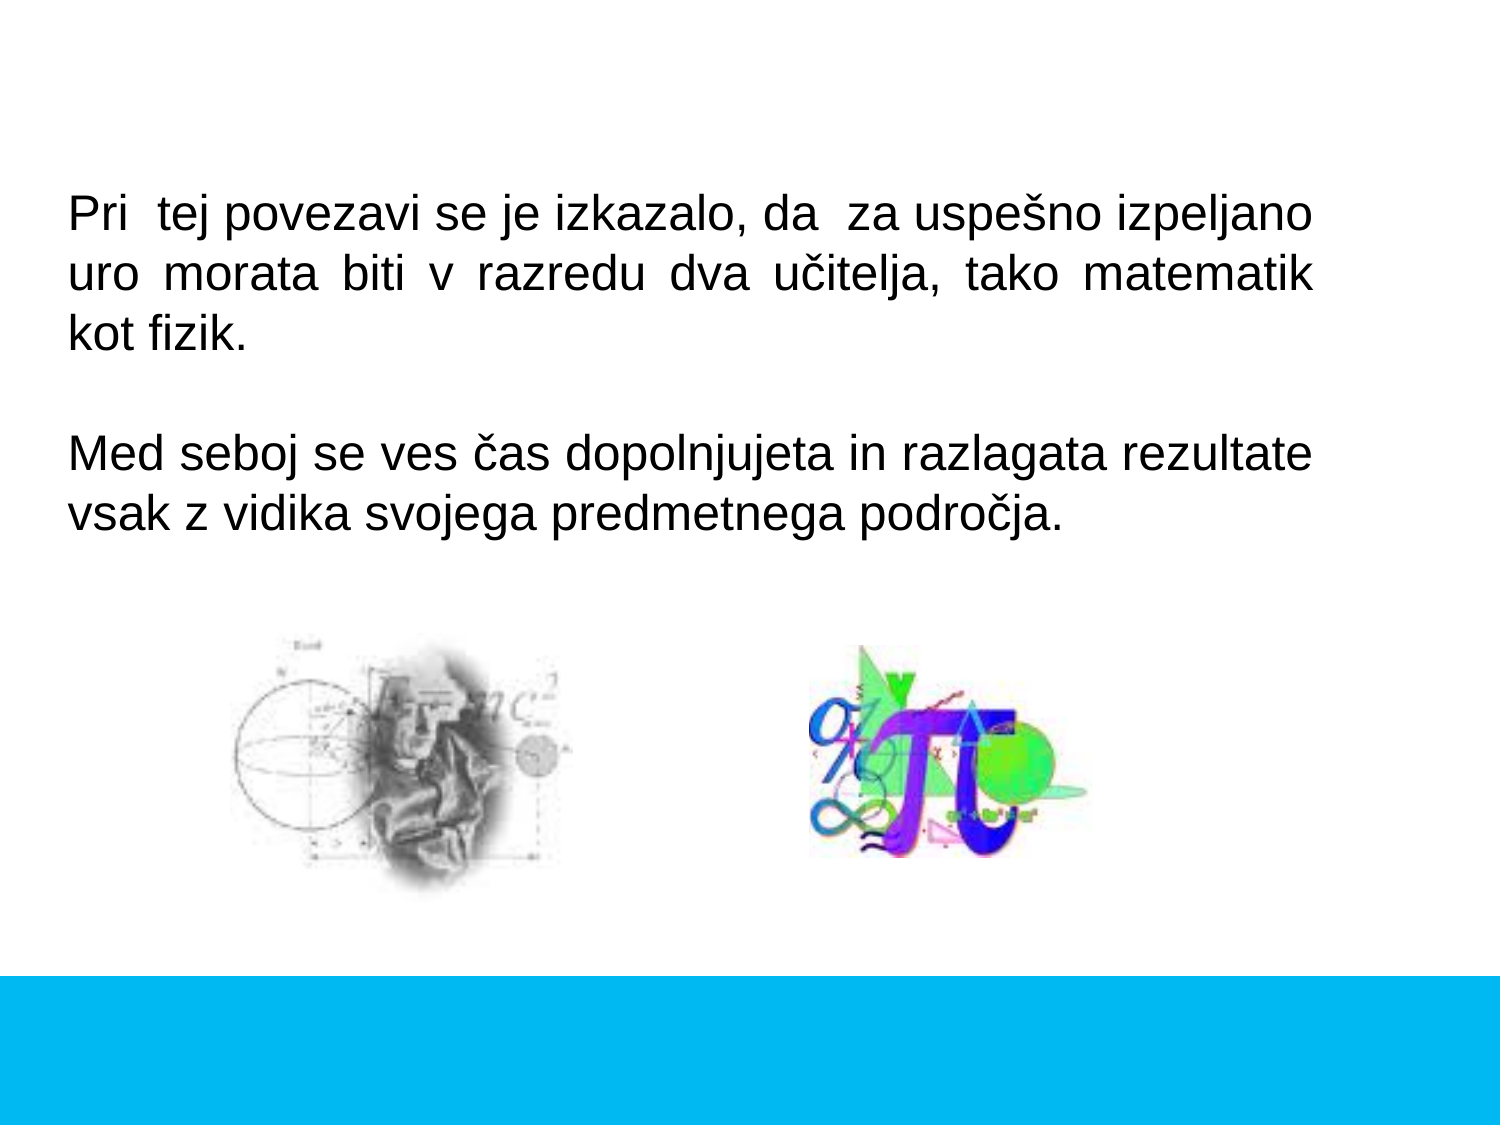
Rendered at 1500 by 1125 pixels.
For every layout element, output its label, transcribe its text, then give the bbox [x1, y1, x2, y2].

text_box Pri tej povezavi se je izkazalo, da za uspešno izpeljano uro morata biti v razredu dva učitelja, tako matematik kot fizik. Med seboj se ves čas dopolnjujeta in razlagata rezultate vsak z vidika svojega predmetnega področja. [53, 172, 1329, 548]
picture [808, 644, 1093, 858]
picture [229, 633, 574, 902]
